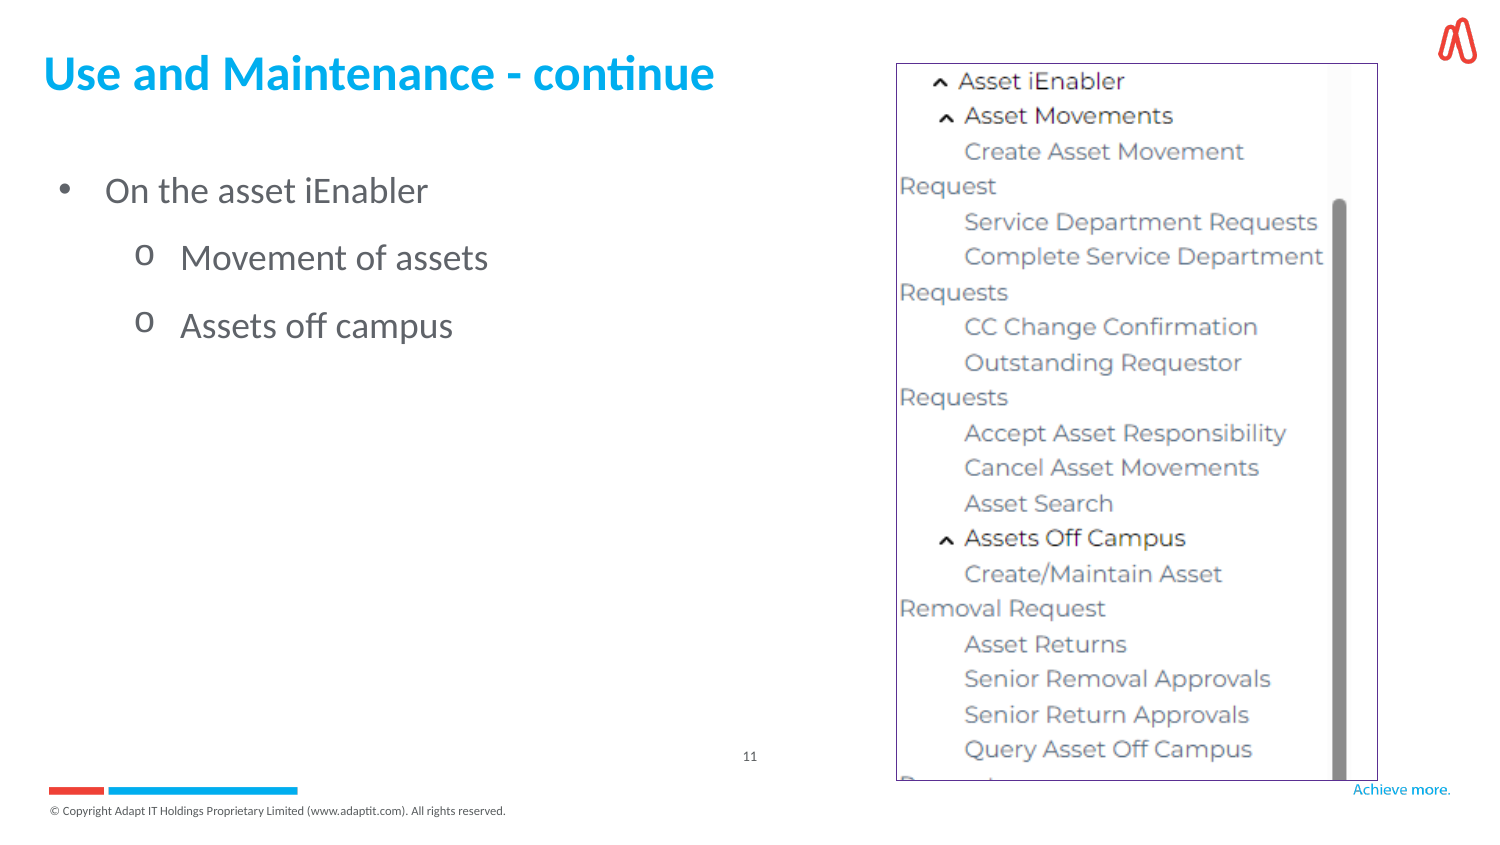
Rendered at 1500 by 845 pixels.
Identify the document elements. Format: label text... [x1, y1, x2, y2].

picture [1438, 17, 1477, 64]
text_box On the asset iEnabler Movement of assets Assets off campus [43, 135, 652, 488]
picture [49, 783, 1371, 795]
picture [1374, 783, 1450, 795]
title Use and Maintenance - continue [43, 34, 1138, 120]
picture [896, 63, 1378, 781]
